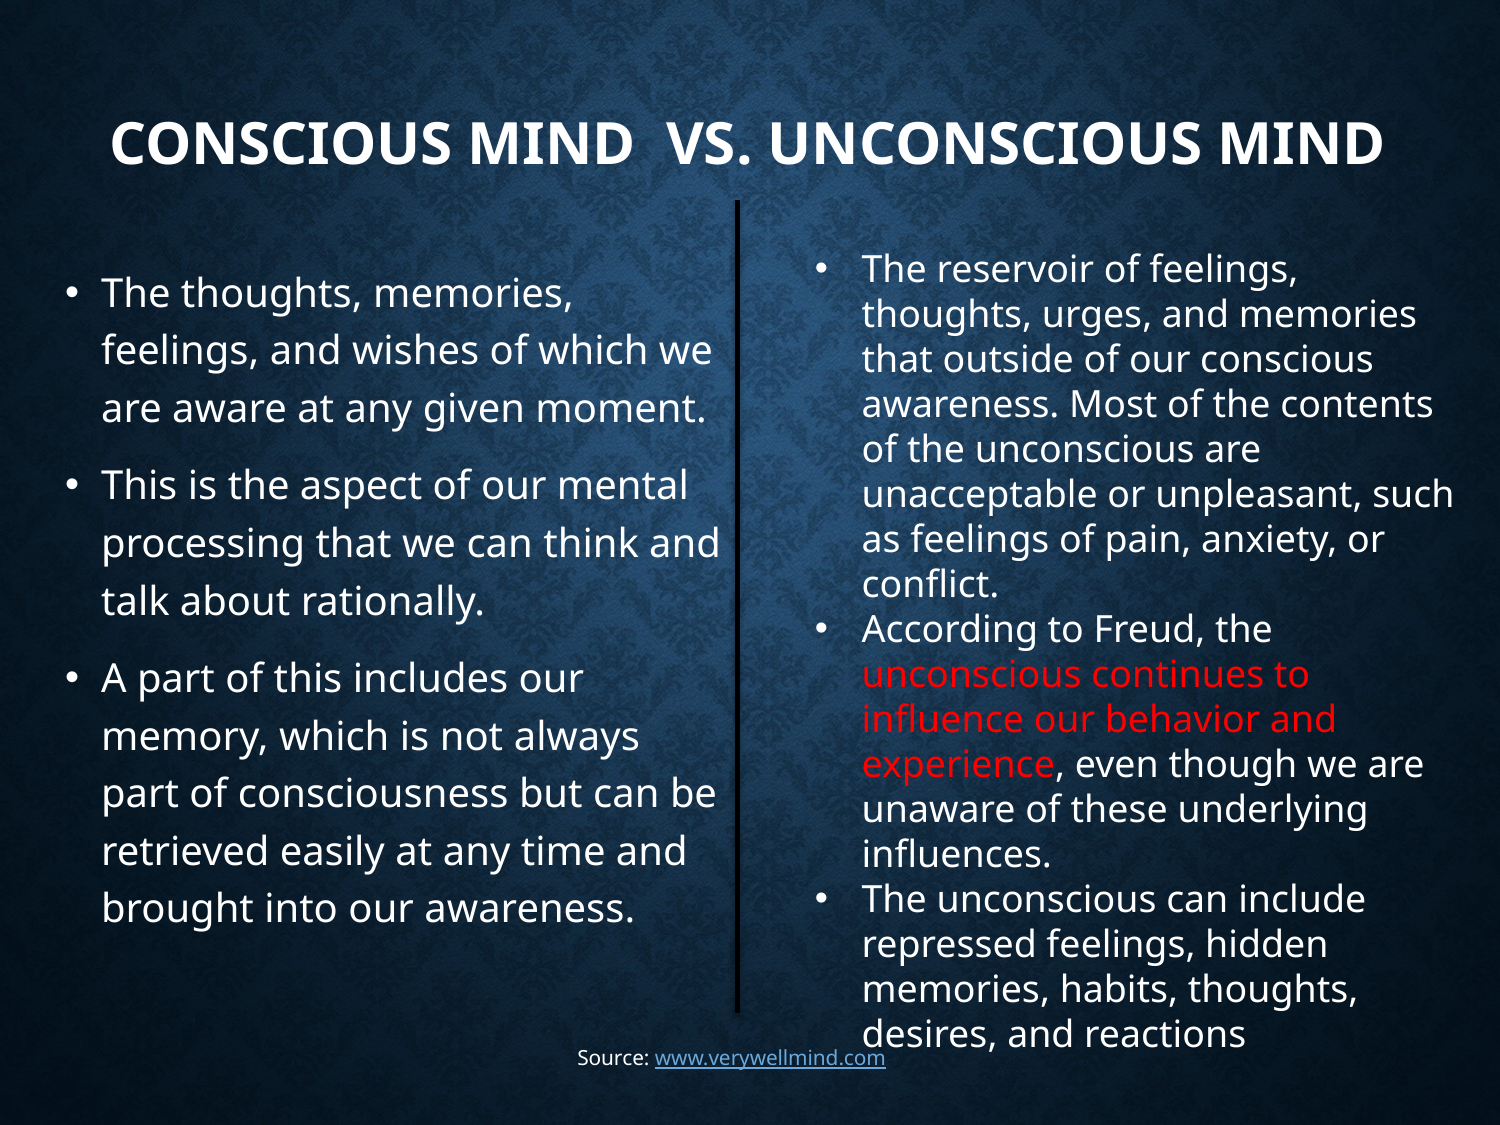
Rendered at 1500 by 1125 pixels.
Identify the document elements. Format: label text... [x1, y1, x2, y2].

picture [0, 0, 1500, 1125]
text_box The reservoir of feelings, thoughts, urges, and memories that outside of our conscious awareness. Most of the contents of the unconscious are unacceptable or unpleasant, such as feelings of pain, anxiety, or conflict. According to Freud, the unconscious continues to influence our behavior and experience, even though we are unaware of these underlying influences. The unconscious can include repressed feelings, hidden memories, habits, thoughts, desires, and reactions [799, 237, 1475, 1063]
list The thoughts, memories, feelings, and wishes of which we are aware at any given moment. This is the aspect of our mental processing that we can think and talk about rationally. A part of this includes our memory, which is not always part of consciousness but can be retrieved easily at any time and brought into our awareness. [50, 249, 729, 976]
text_box Source: www.verywellmind.com [562, 1037, 913, 1081]
title Conscious Mind vs. unconscious Mind [49, 37, 1446, 255]
